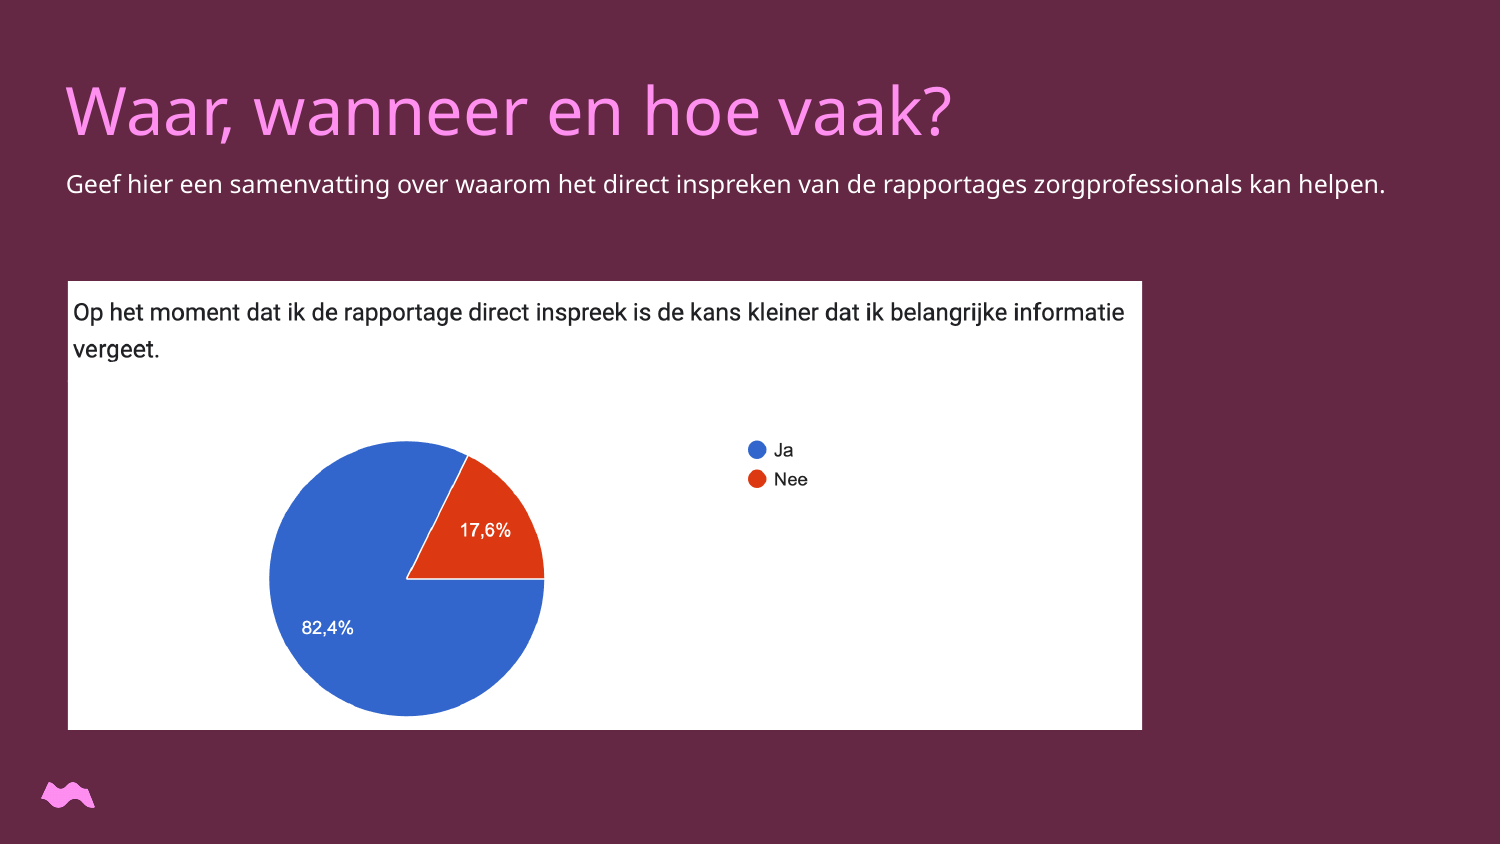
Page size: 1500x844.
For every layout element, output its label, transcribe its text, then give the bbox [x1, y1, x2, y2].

text_box Geef hier een samenvatting over waarom het direct inspreken van de rapportages zorgprofessionals kan helpen. [51, 145, 1500, 206]
picture [67, 281, 1143, 730]
text_box Waar, wanneer en hoe vaak? [51, 60, 1449, 145]
picture [41, 782, 95, 808]
